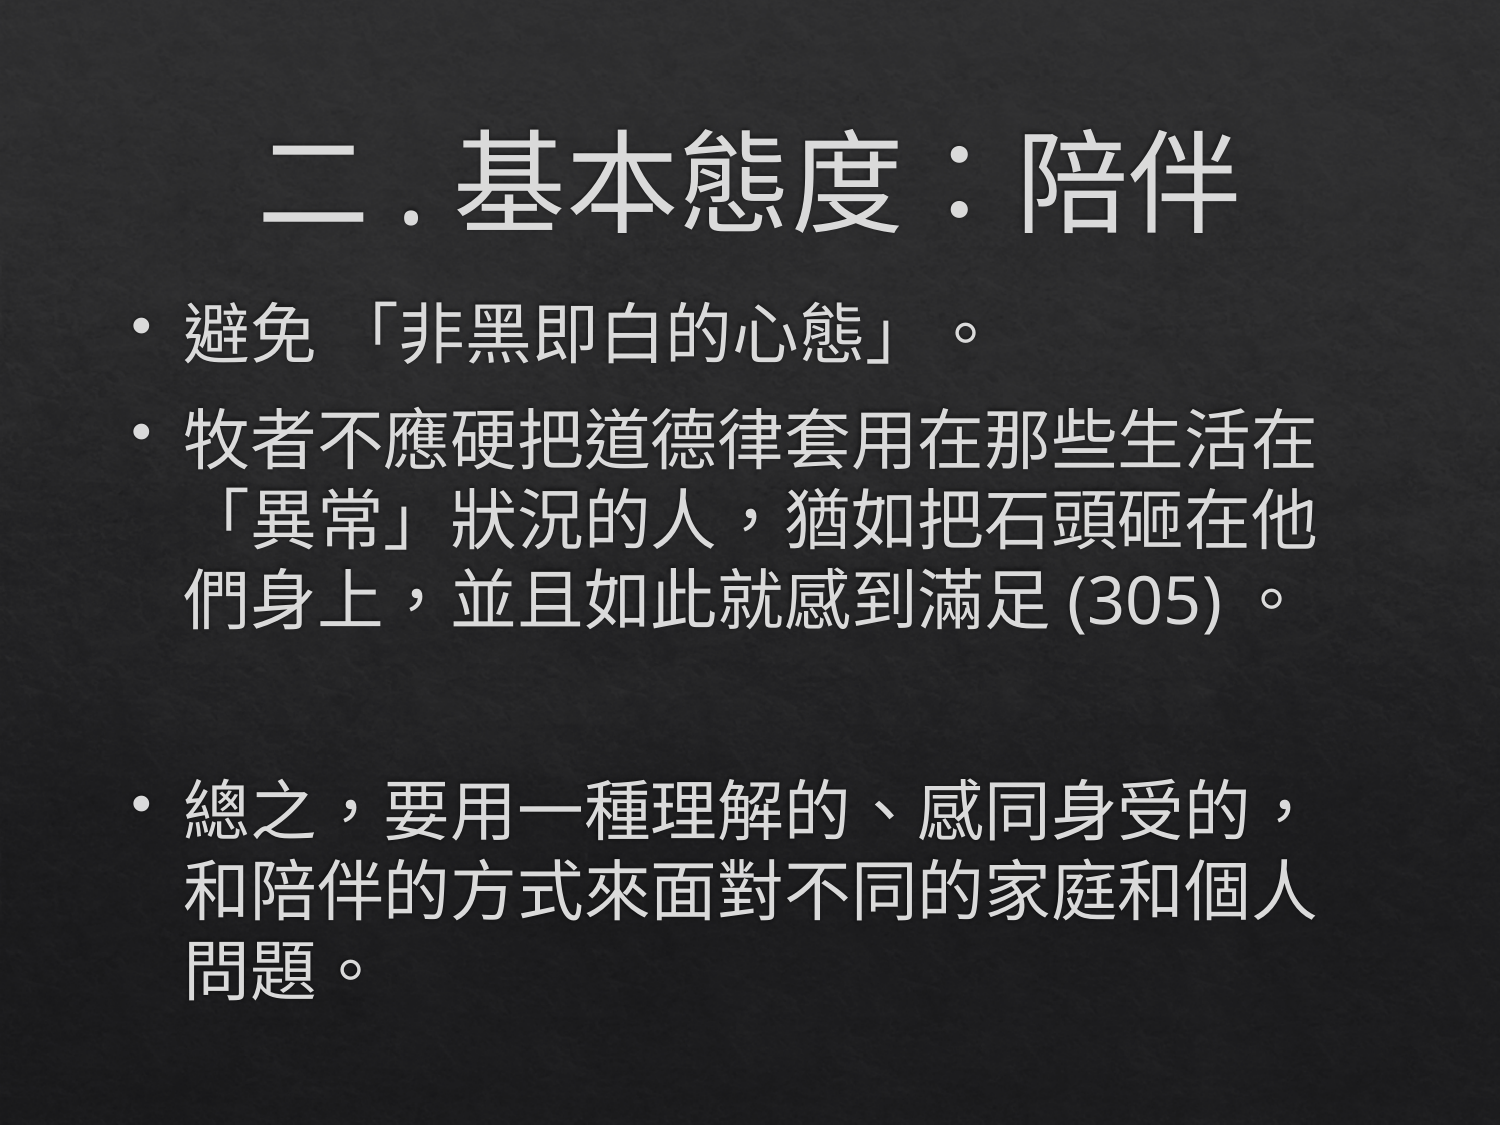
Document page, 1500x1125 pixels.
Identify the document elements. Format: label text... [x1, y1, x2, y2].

title 二.基本態度：陪伴 [112, 99, 1387, 260]
list 避免 「非黑即白的心態」。 牧者不應硬把道德律套用在那些生活在「異常」狀況的人，猶如把石頭砸在他們身上，並且如此就感到滿足(305)。 總之，要用一種理解的、感同身受的，和陪伴的方式來面對不同的家庭和個人問題。 [112, 284, 1387, 950]
